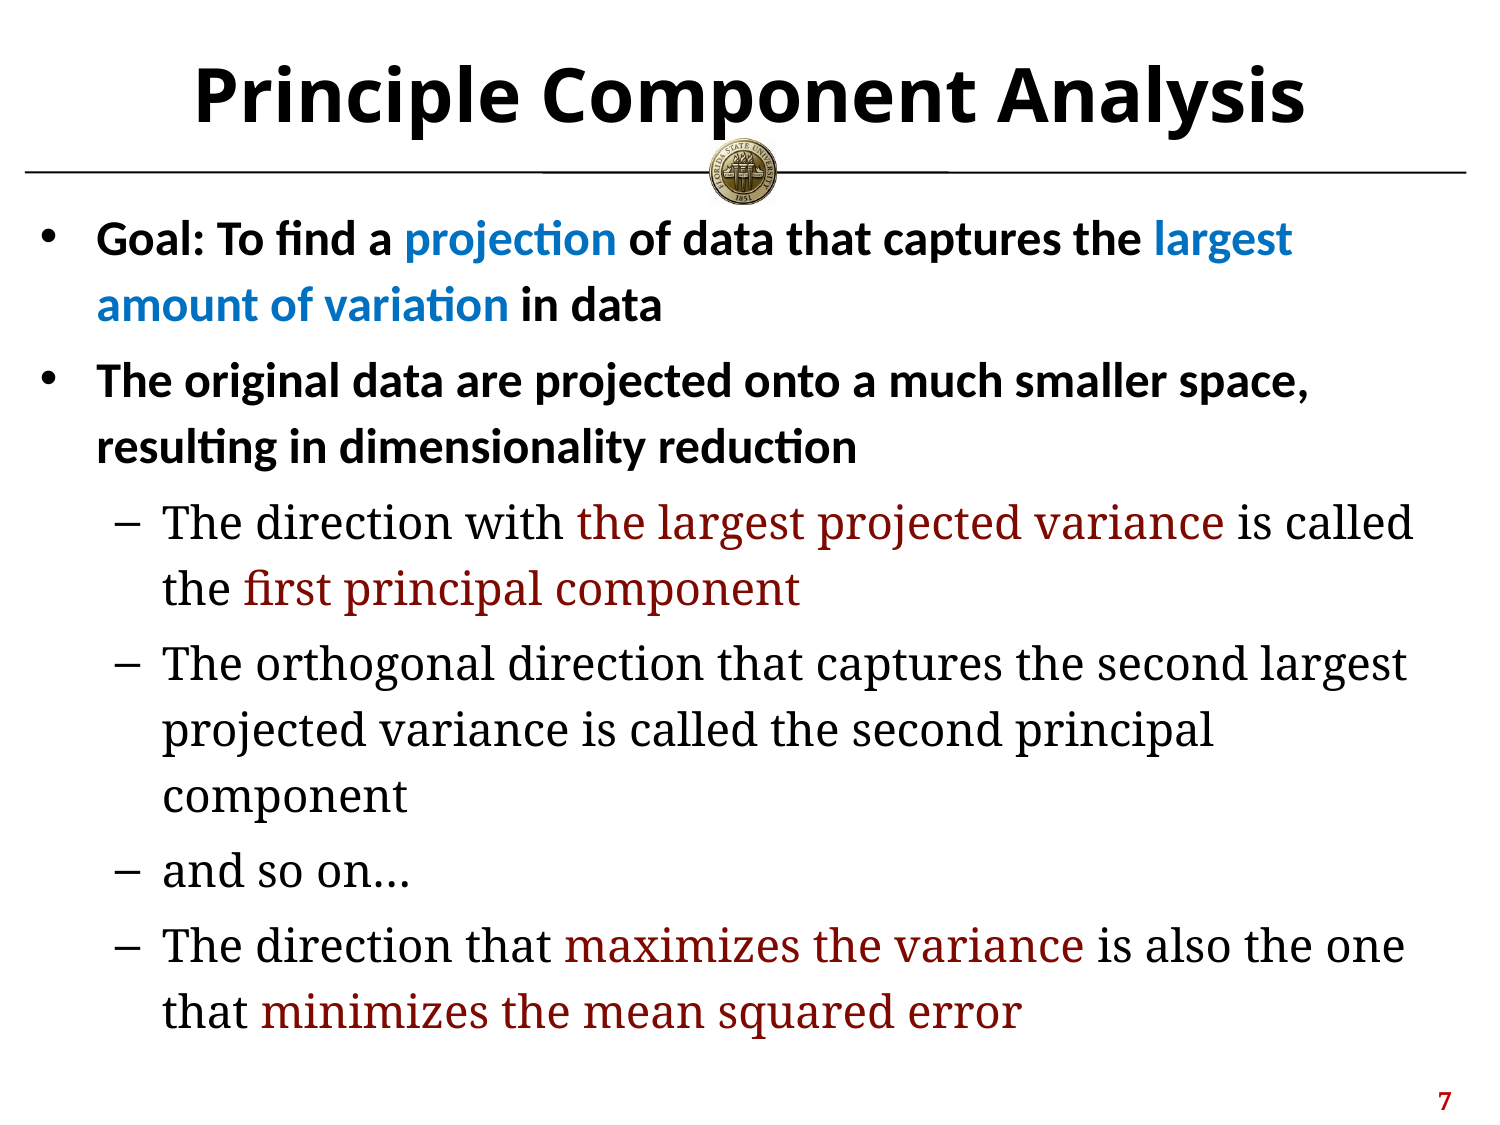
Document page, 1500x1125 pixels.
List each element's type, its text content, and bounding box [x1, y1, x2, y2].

slide_number 6 [1423, 1078, 1500, 1125]
title Principle Component Analysis [75, 11, 1425, 173]
picture [709, 173, 777, 191]
list Goal: To find a projection of data that captures the largest amount of variation in data The original data are projected onto a much smaller space, resulting in dimensionality reduction The direction with the largest projected variance is called the first principal component The orthogonal direction that captures the second largest projected variance is called the second principal component and so on… The direction that maximizes the variance is also the one that minimizes the mean squared error [24, 191, 1467, 1047]
